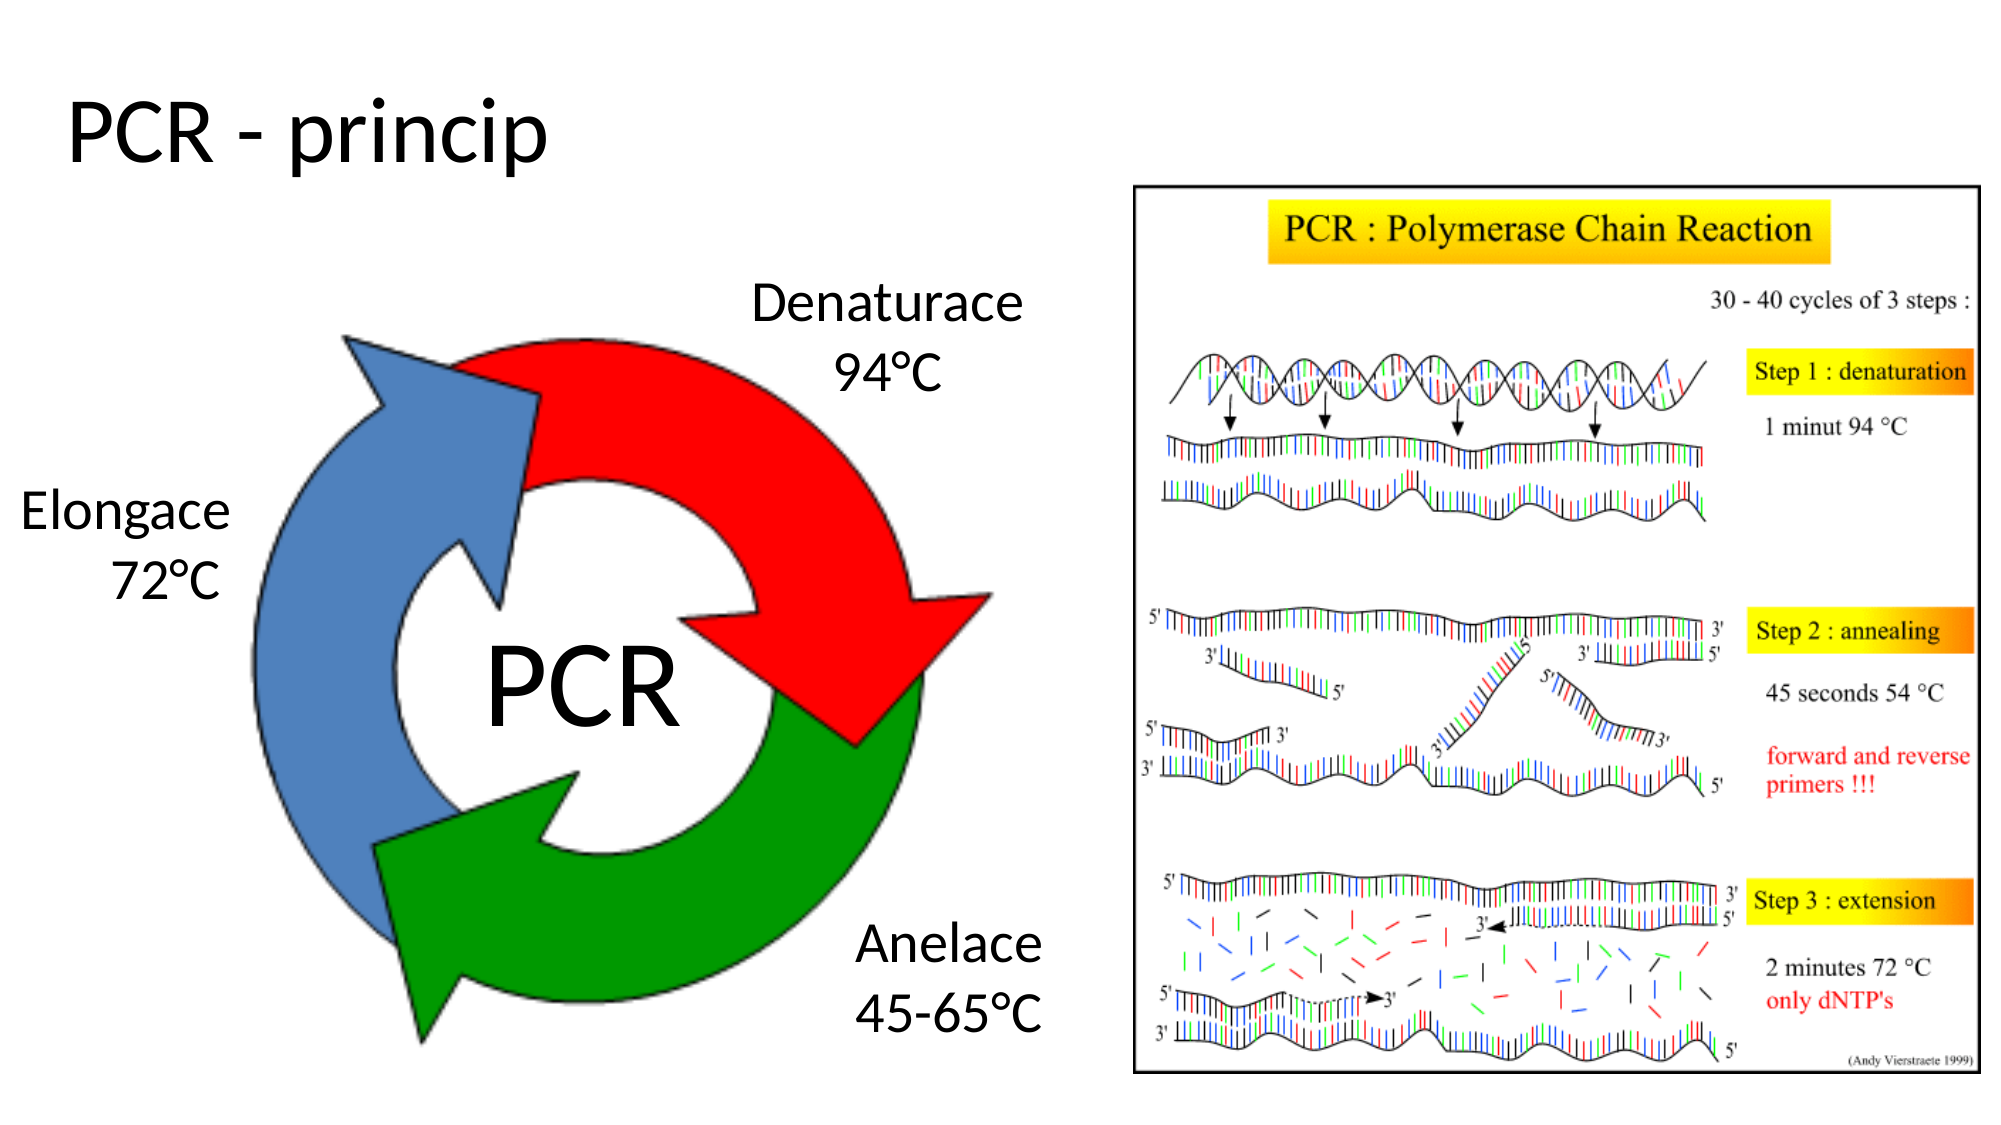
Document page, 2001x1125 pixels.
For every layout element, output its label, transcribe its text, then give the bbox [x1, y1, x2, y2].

text_box Anelace 45-65°C [1007, 897, 1097, 1052]
text_box Elongace 72°C [0, 463, 236, 619]
text_box PCR - princip [55, 0, 1863, 279]
picture [236, 333, 1007, 1054]
text_box Denaturace 94°C [708, 279, 1067, 411]
picture [1133, 184, 1981, 1074]
